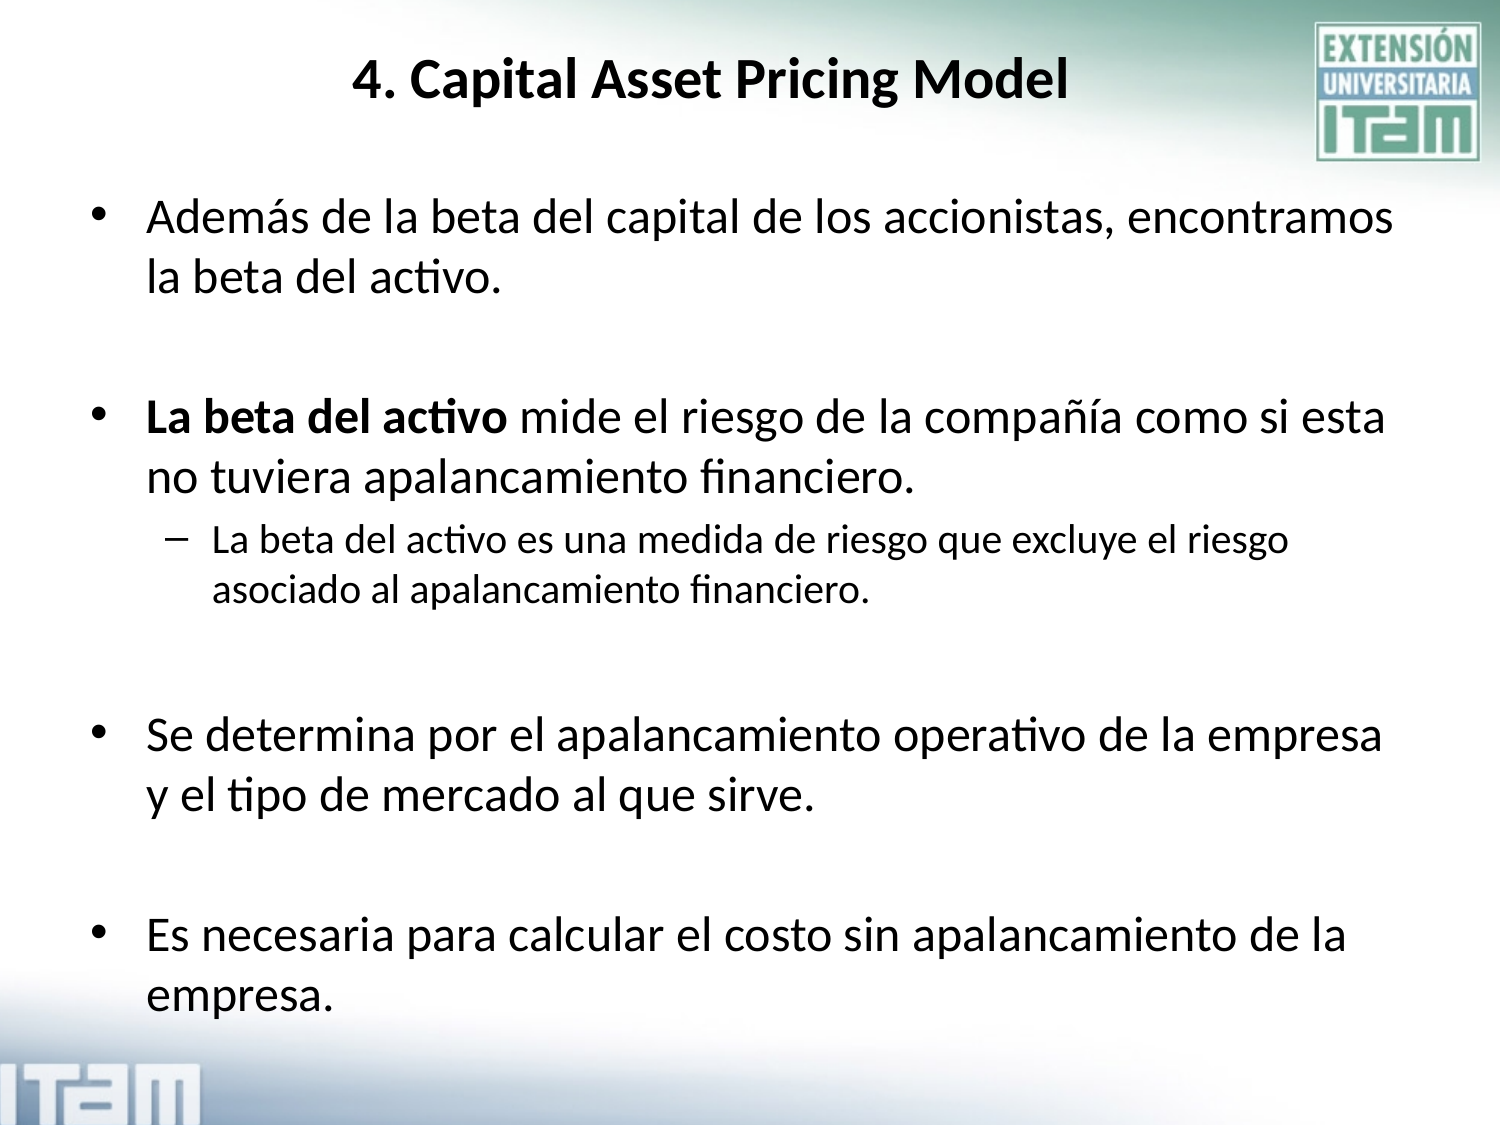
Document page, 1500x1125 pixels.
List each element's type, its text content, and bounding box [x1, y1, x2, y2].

list Además de la beta del capital de los accionistas, encontramos la beta del activo. La beta del activo mide el riesgo de la compañía como si esta no tuviera apalancamiento financiero. La beta del activo es una medida de riesgo que excluye el riesgo asociado al apalancamiento financiero. Se determina por el apalancamiento operativo de la empresa y el tipo de mercado al que sirve. Es necesaria para calcular el costo sin apalancamiento de la empresa. [74, 175, 1426, 919]
text_box 4. Capital Asset Pricing Model [152, 8, 1270, 141]
picture [0, 0, 1500, 1125]
